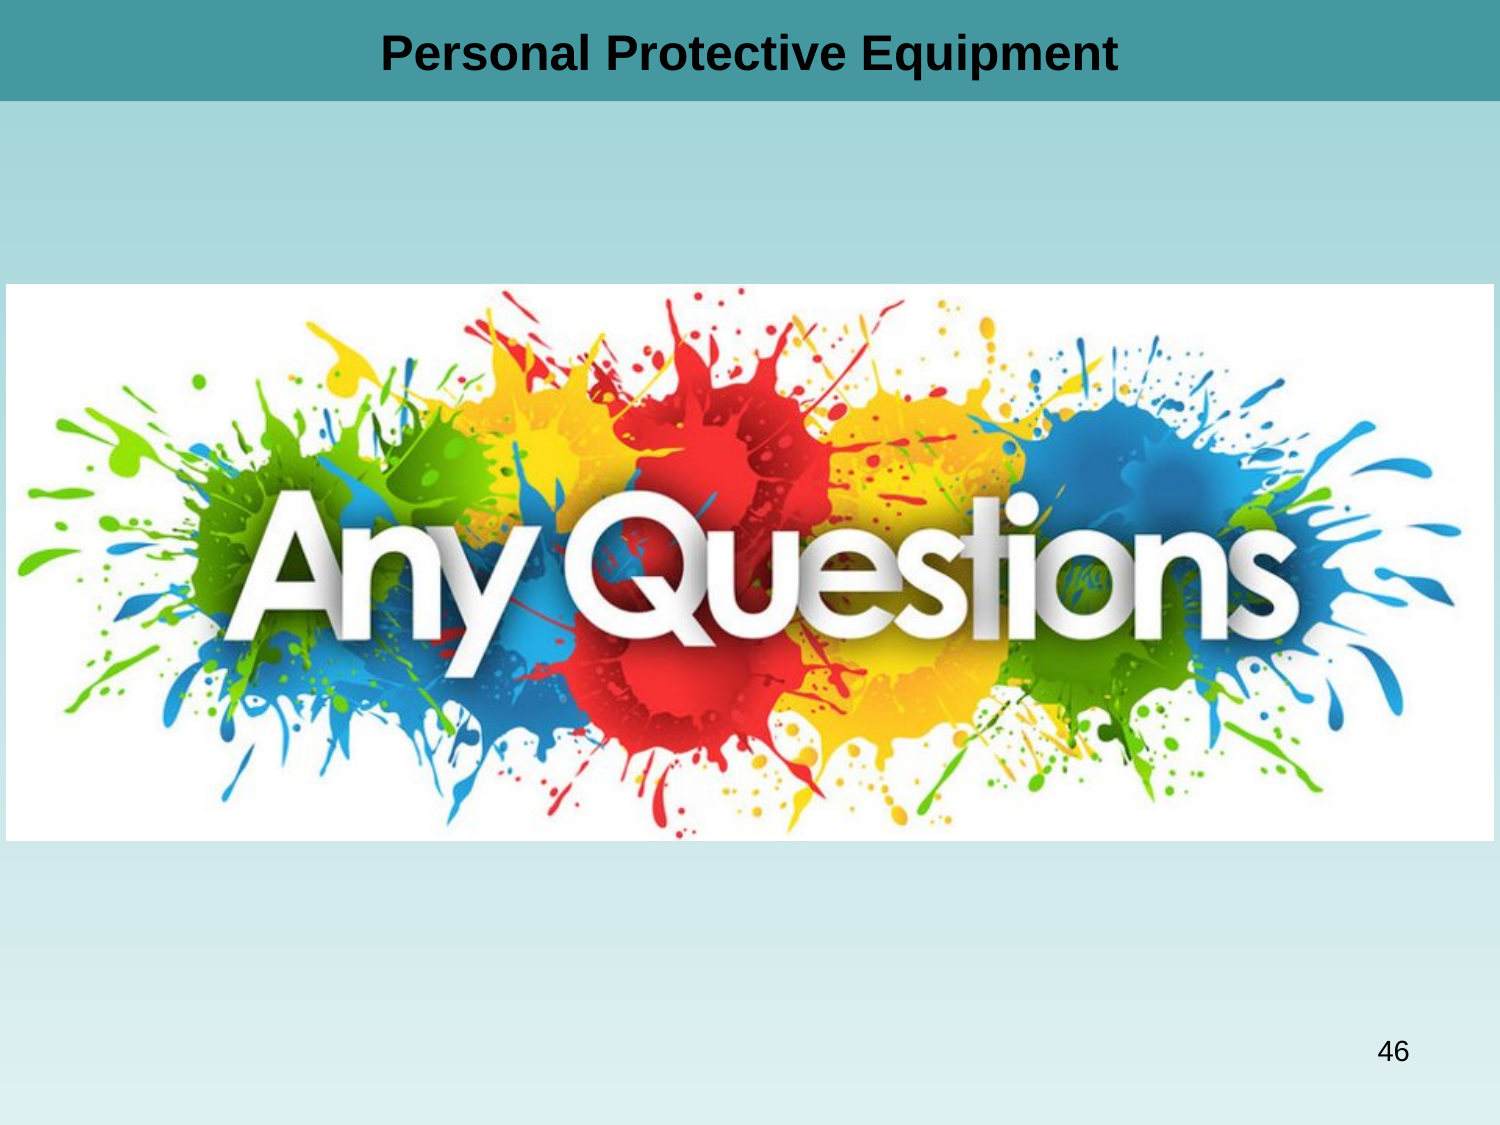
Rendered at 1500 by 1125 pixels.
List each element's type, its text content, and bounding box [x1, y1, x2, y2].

slide_number 46 [1074, 1024, 1425, 1103]
title Personal Protective Equipment [0, 0, 1500, 102]
picture [6, 284, 1494, 841]
